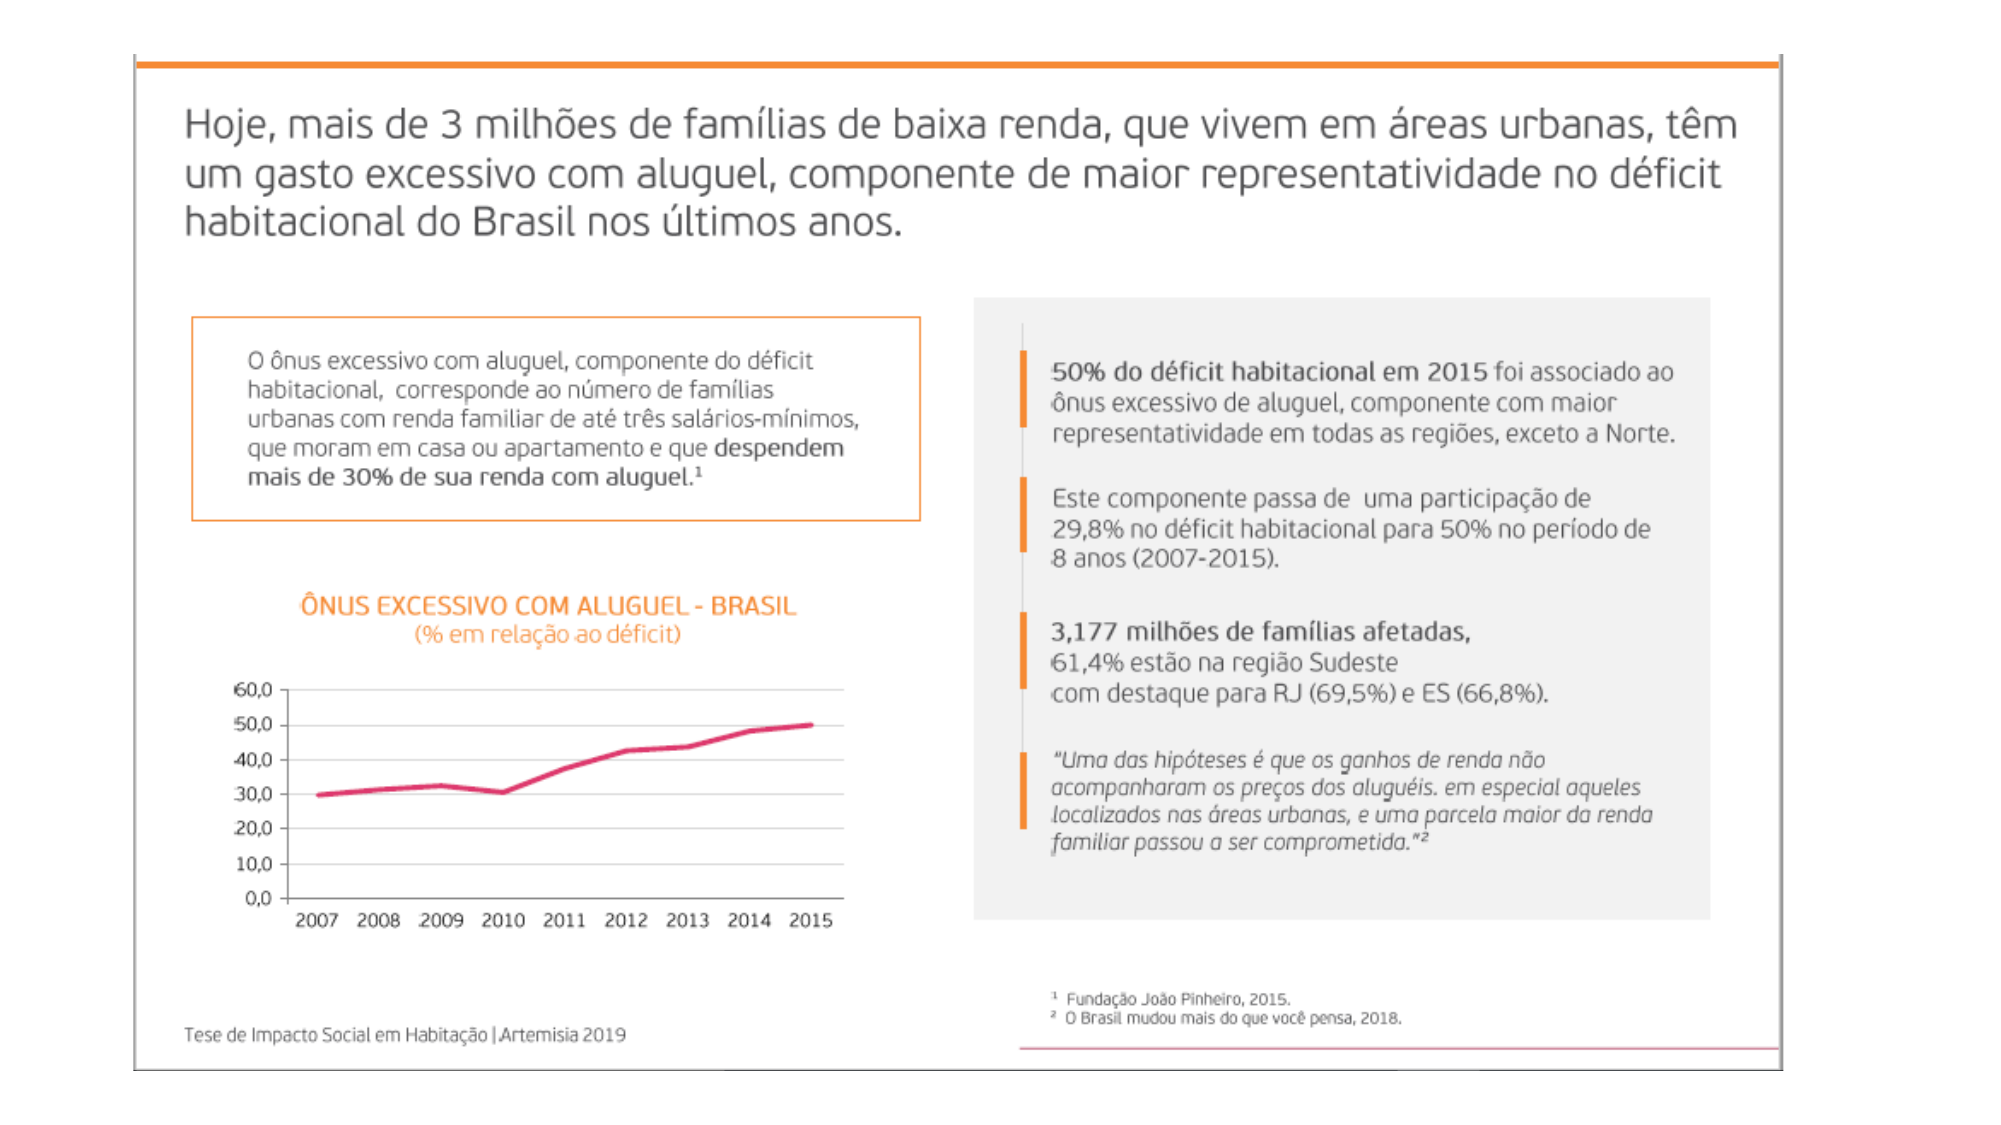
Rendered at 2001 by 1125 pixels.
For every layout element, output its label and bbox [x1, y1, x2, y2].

picture [133, 54, 1784, 1071]
